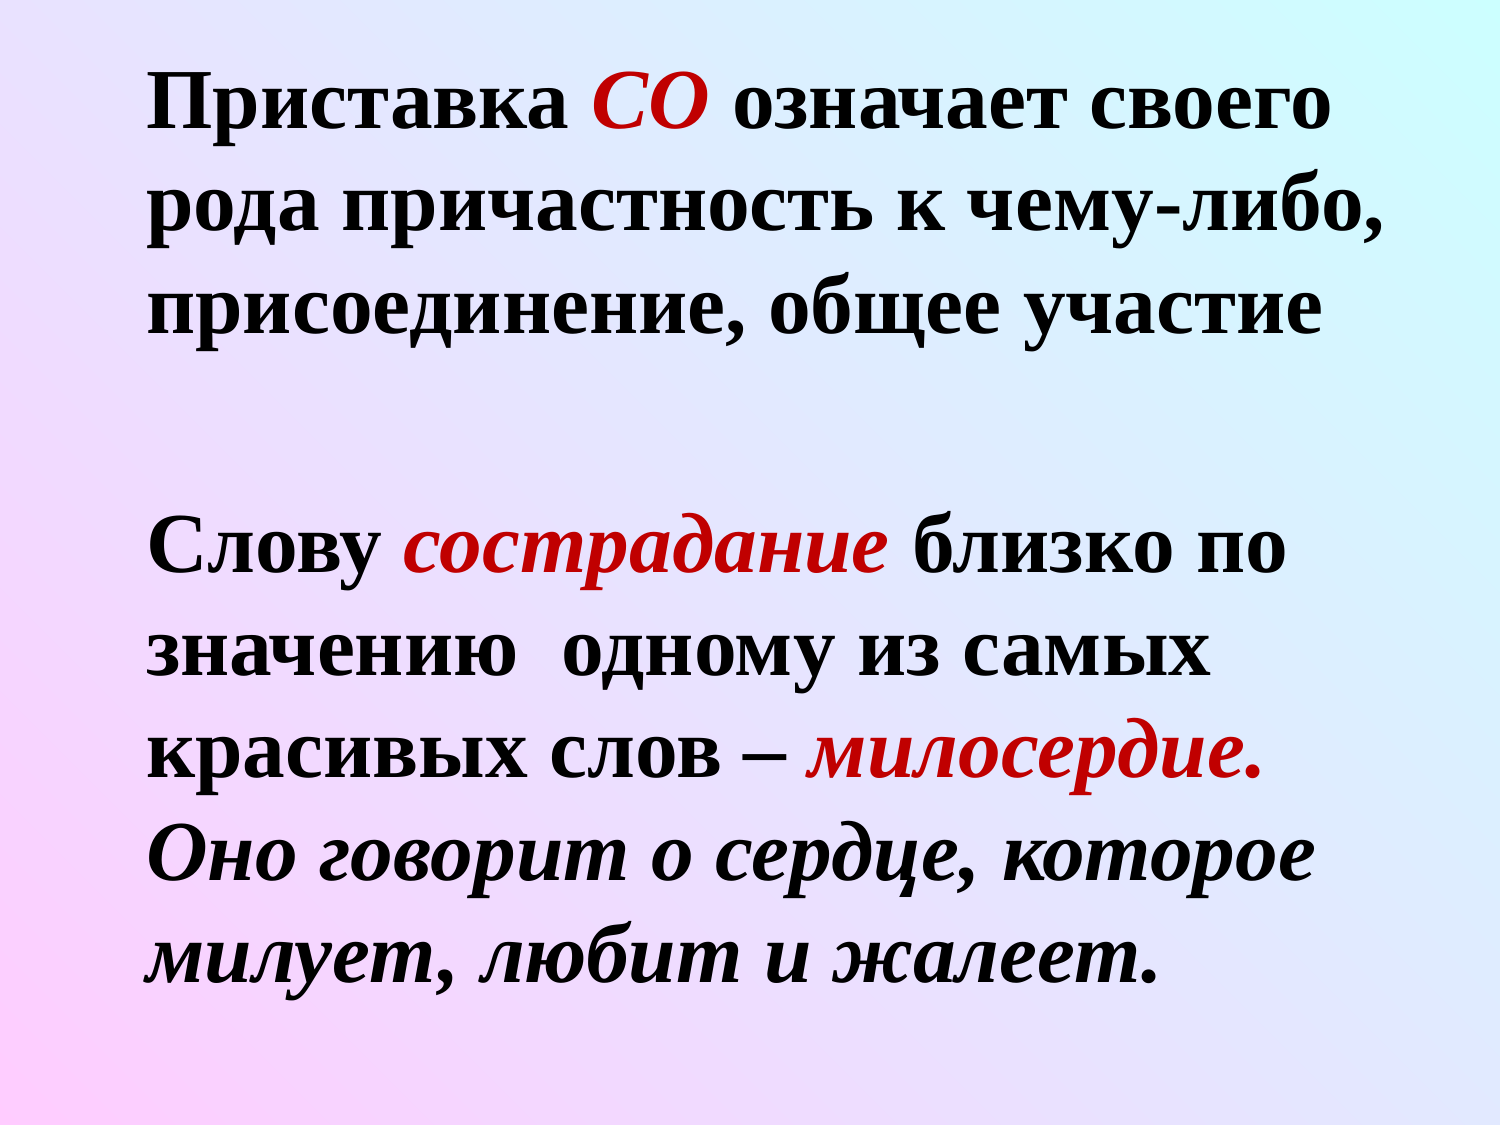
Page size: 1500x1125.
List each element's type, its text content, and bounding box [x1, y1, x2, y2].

list Приставка СО означает своего рода причастность к чему-либо, присоединение, общее участие Слову сострадание близко по значению одному из самых красивых слов – милосердие. Оно говорит о сердце, которое милует, любит и жалеет. [74, 34, 1426, 1044]
